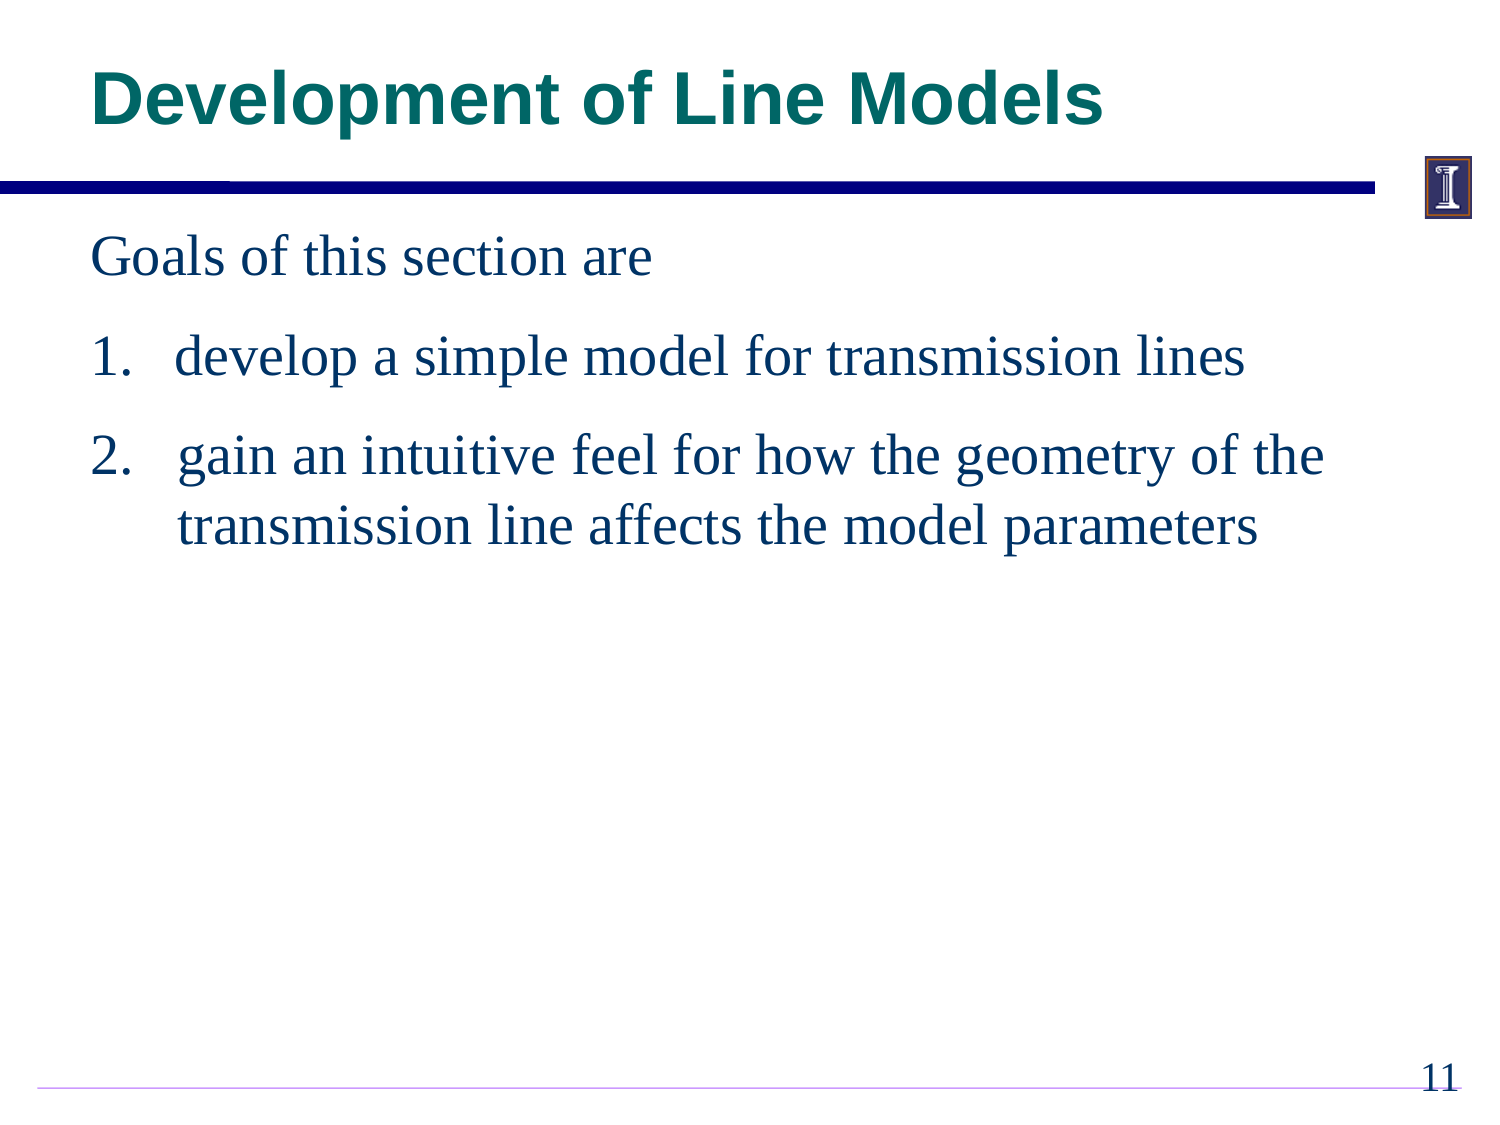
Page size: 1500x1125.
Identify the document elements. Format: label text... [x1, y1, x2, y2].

list Goals of this section are develop a simple model for transmission lines gain an intuitive feel for how the geometry of the transmission line affects the model parameters [74, 209, 1388, 823]
title Development of Line Models [74, 12, 1388, 188]
picture [1424, 156, 1472, 219]
slide_number 10 [1162, 1037, 1476, 1113]
